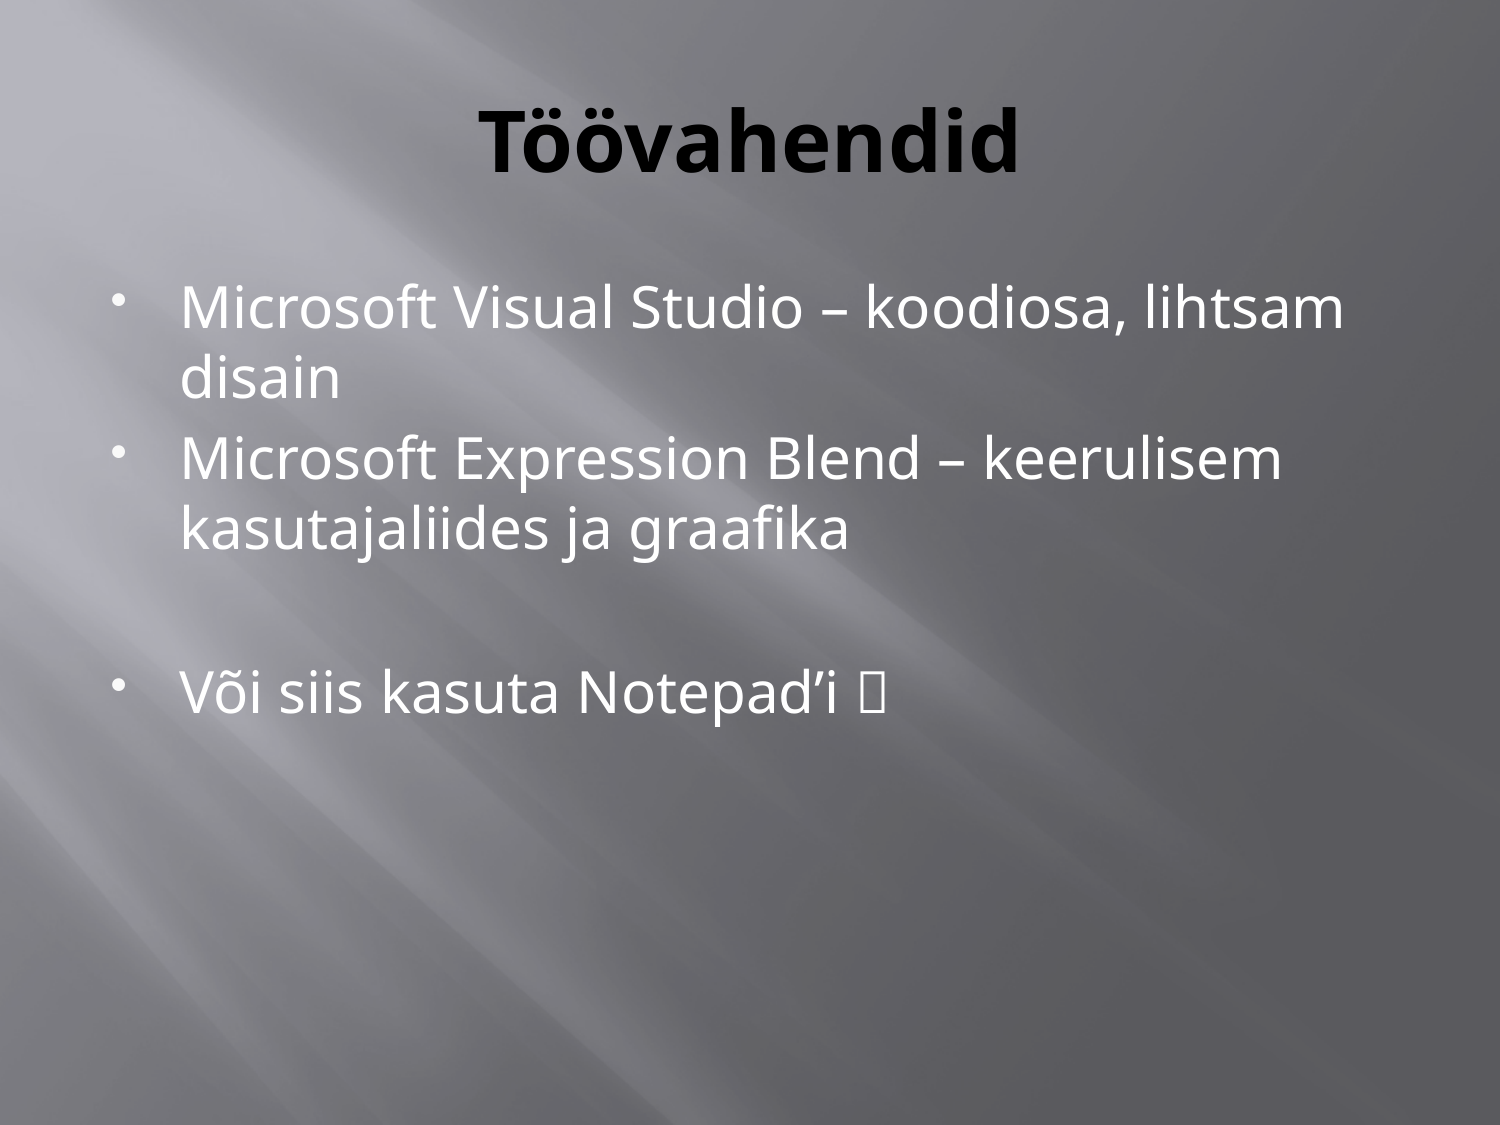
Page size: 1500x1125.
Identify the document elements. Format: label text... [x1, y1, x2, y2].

list Microsoft Visual Studio – koodiosa, lihtsam disain Microsoft Expression Blend – keerulisem kasutajaliides ja graafika Või siis kasuta Notepad’i  [75, 262, 1425, 1035]
title Töövahendid [75, 45, 1425, 233]
